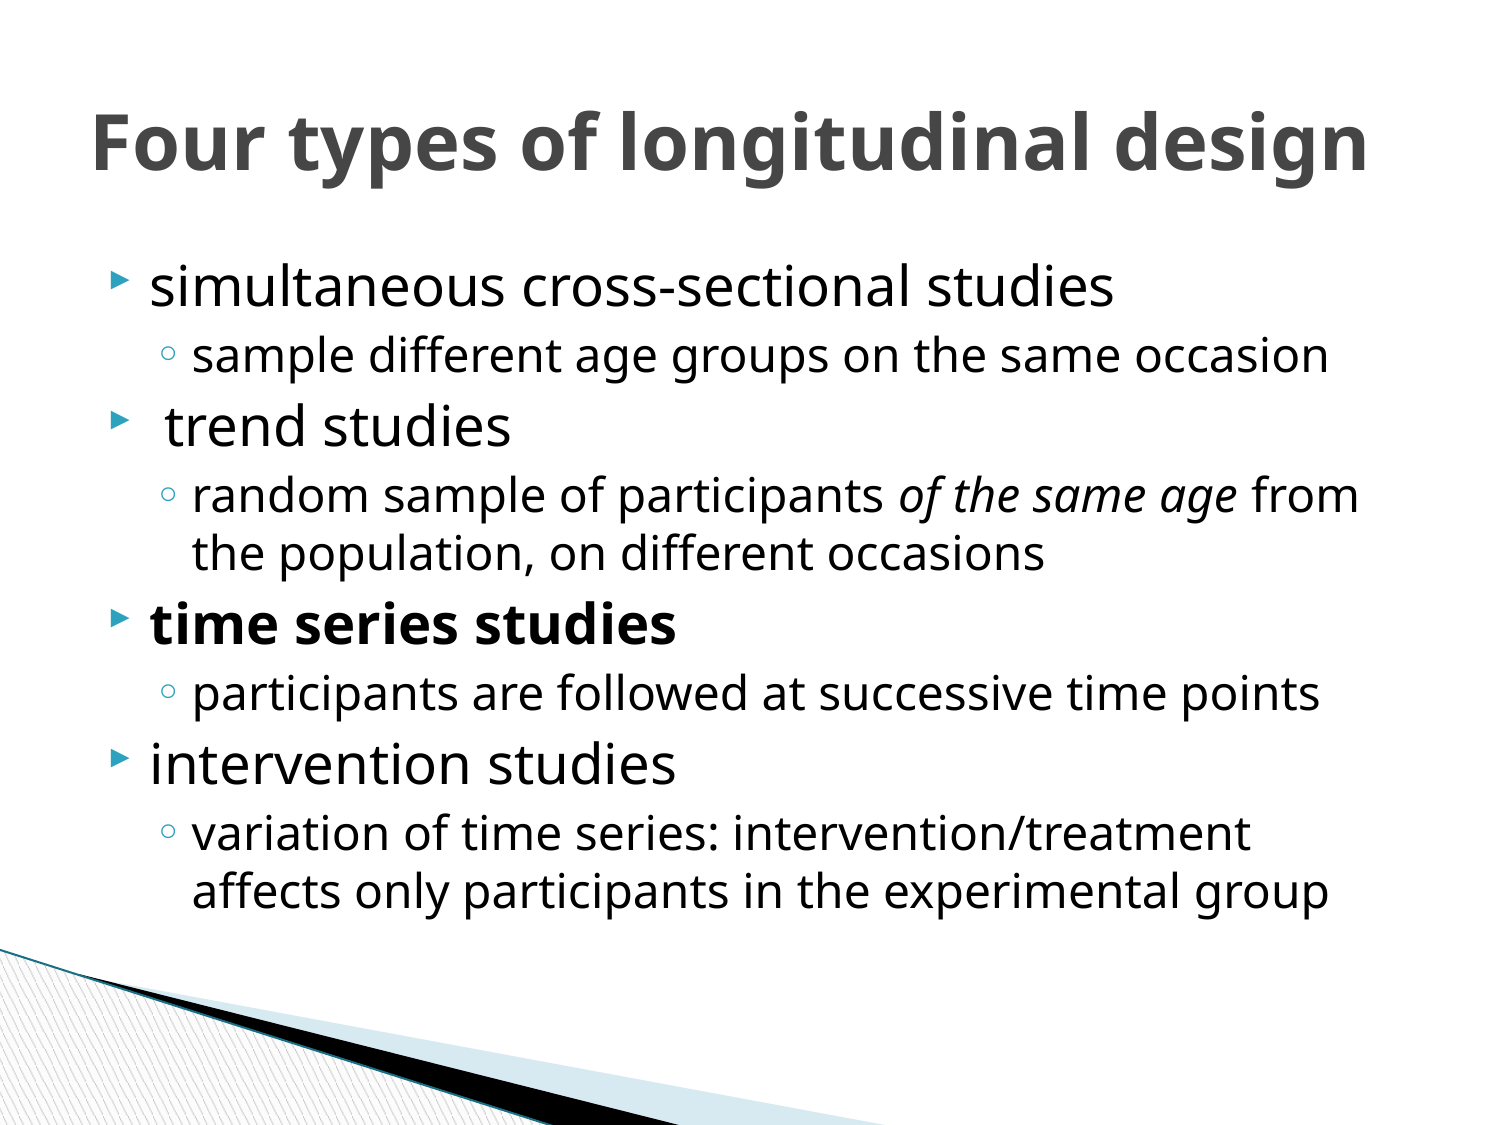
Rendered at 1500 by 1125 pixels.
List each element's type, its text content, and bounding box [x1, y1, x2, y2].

title Four types of longitudinal design [75, 45, 1425, 233]
list simultaneous cross-sectional studies sample different age groups on the same occasion trend studies random sample of participants of the same age from the population, on different occasions time series studies participants are followed at successive time points intervention studies variation of time series: intervention/treatment affects only participants in the experimental group [75, 243, 1425, 986]
